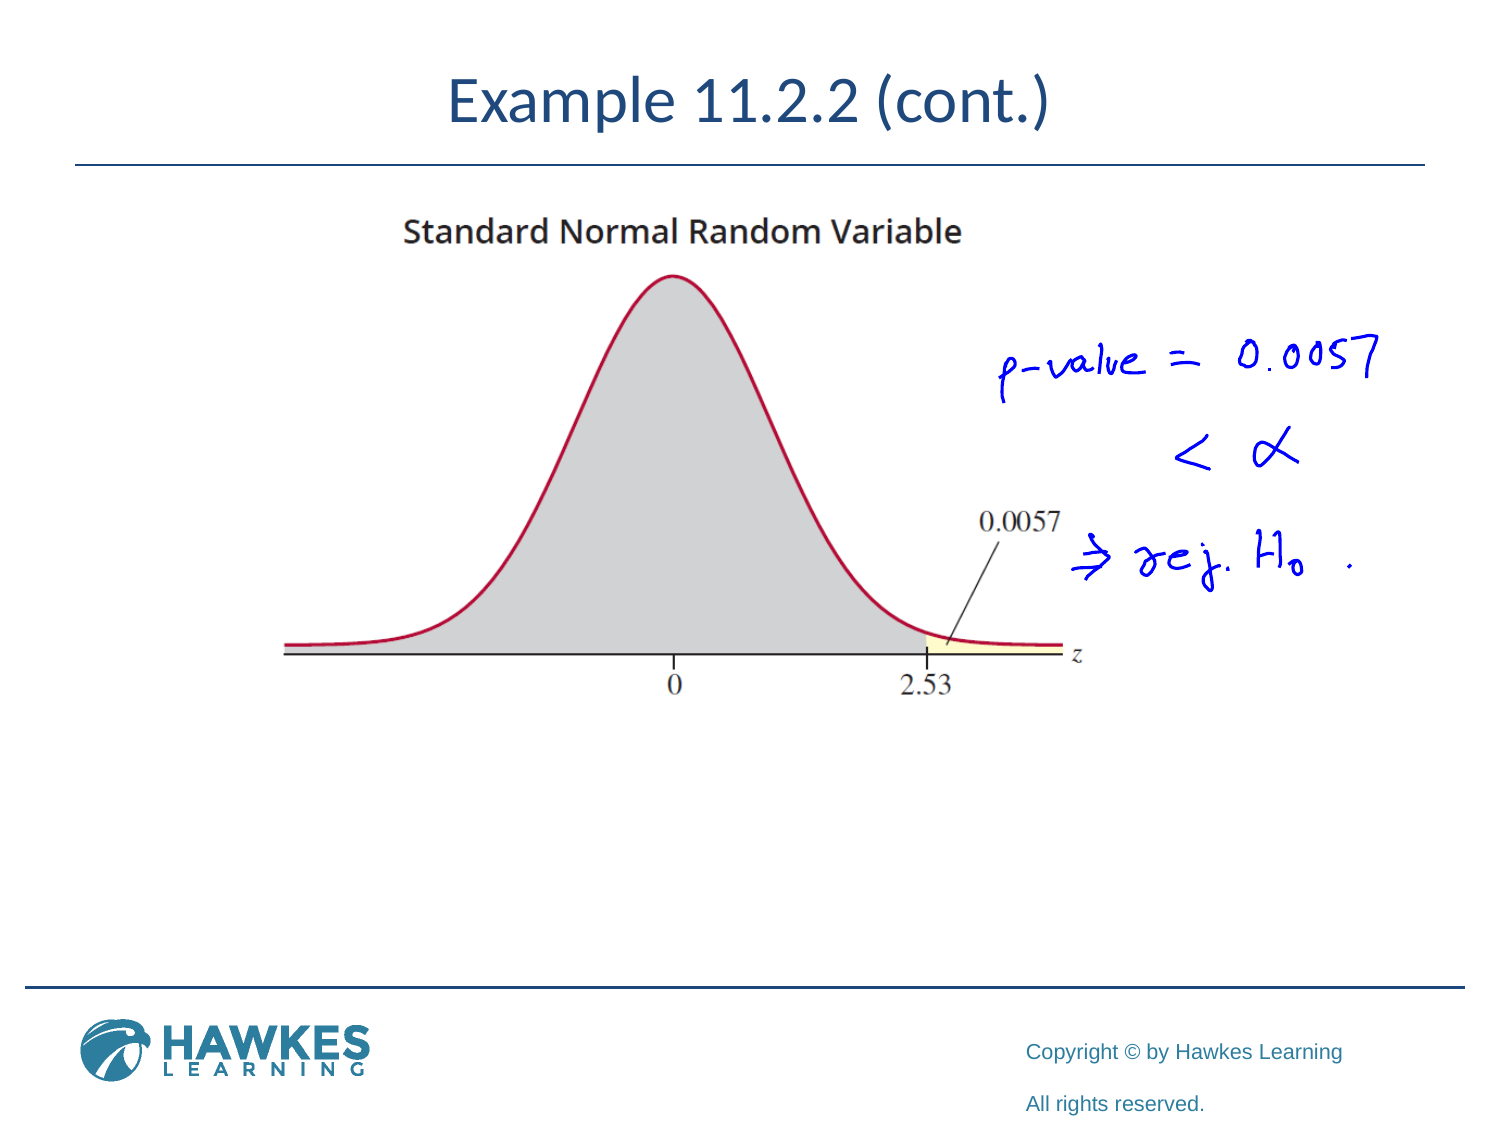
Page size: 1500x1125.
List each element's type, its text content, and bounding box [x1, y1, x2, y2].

title Example 11.2.2 (cont.) [75, 29, 1425, 180]
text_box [1135, 543, 1230, 591]
picture [75, 1012, 375, 1088]
picture [274, 212, 1089, 701]
text_box [1175, 434, 1211, 471]
text_box [1253, 426, 1300, 467]
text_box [1256, 530, 1302, 575]
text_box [1239, 335, 1378, 379]
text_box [998, 343, 1147, 404]
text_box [1072, 534, 1110, 581]
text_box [1170, 351, 1201, 365]
